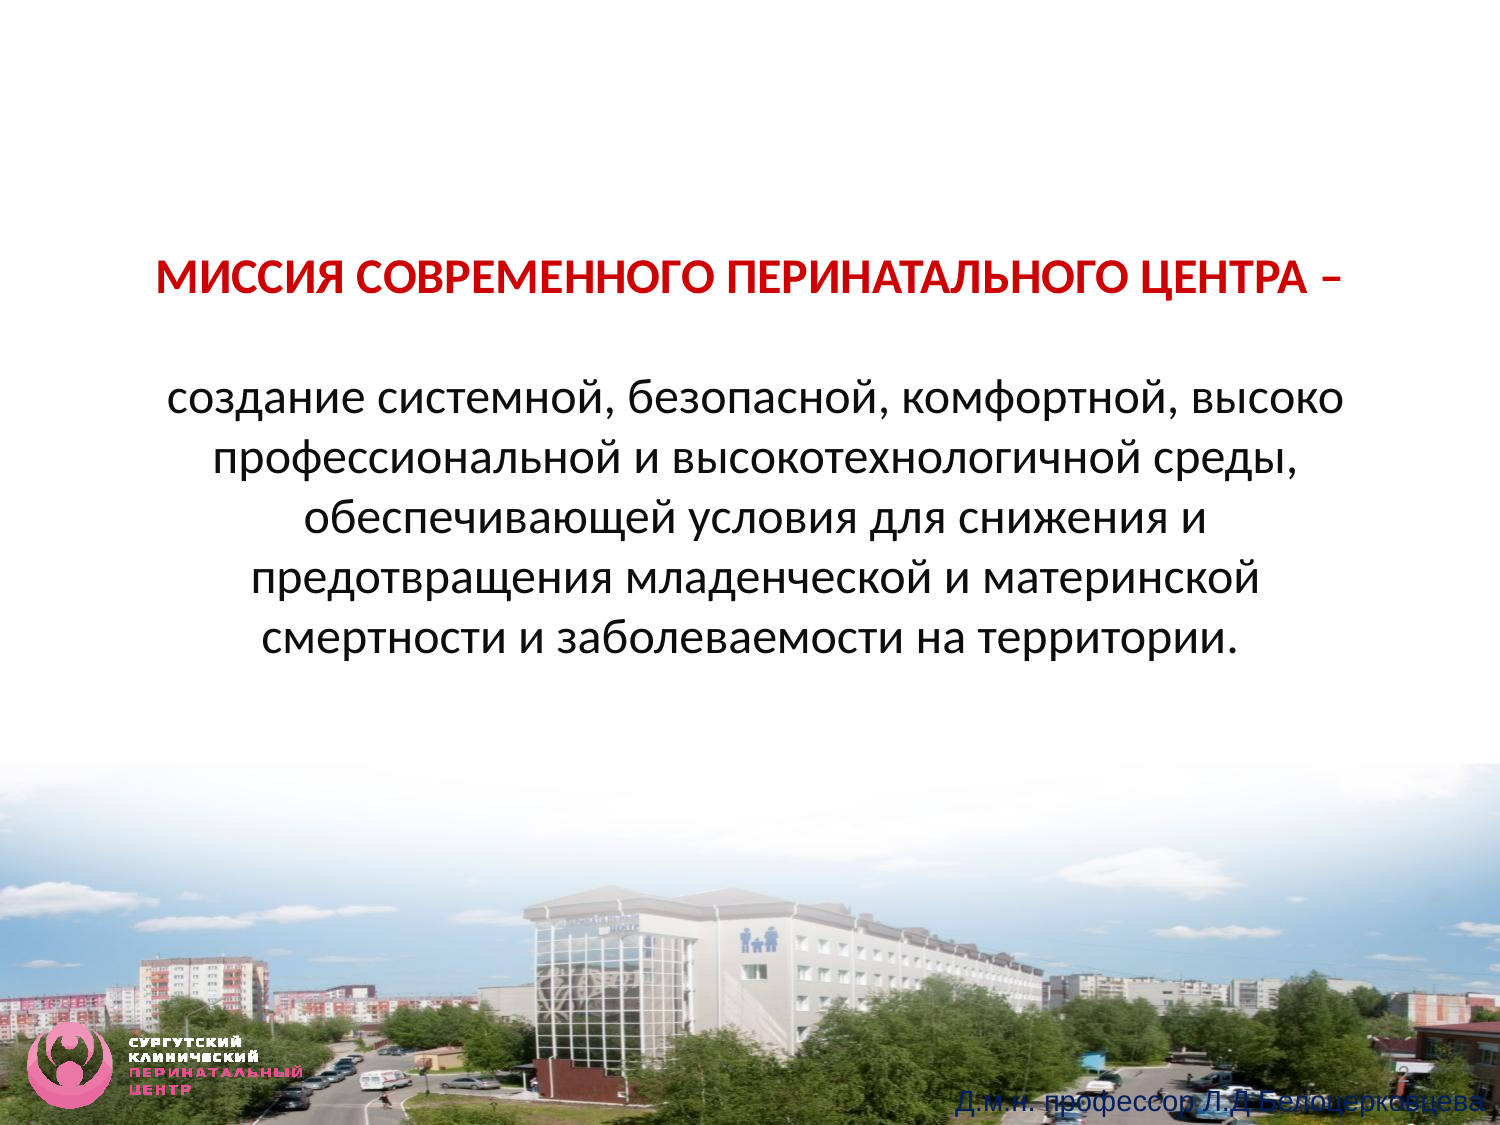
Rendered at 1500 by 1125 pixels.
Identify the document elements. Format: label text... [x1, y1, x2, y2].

text_box Д.м.н. профессор Л.Д.Белоцерковцева [726, 1074, 1500, 1125]
slide_number 2 [1074, 1042, 1425, 1103]
text_box Миссия современного перинатального центра – создание системной, безопасной, комфортной, высоко профессиональной и высокотехнологичной среды, обеспечивающей условия для снижения и предотвращения младенческой и материнской смертности и заболеваемости на территории. [117, 236, 1395, 672]
picture [0, 0, 1500, 1125]
